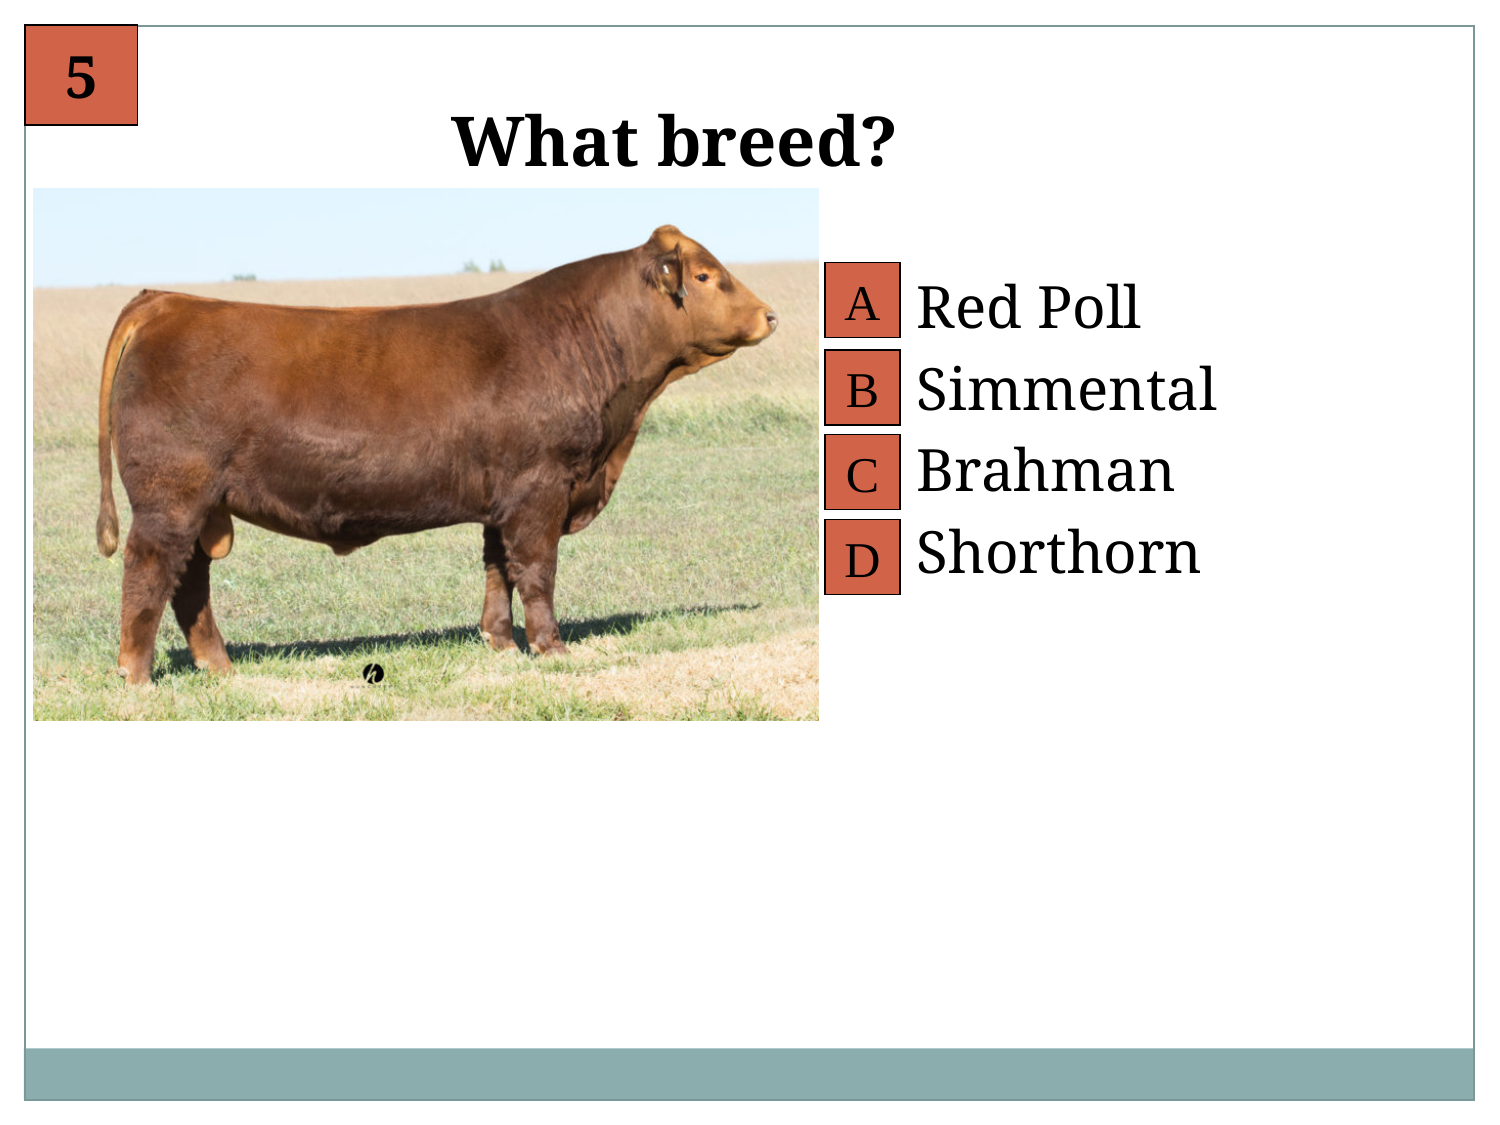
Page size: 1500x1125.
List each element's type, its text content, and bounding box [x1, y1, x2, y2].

text_box C [824, 434, 900, 510]
title What breed? [0, 0, 1350, 188]
text_box 5 [24, 24, 138, 125]
text_box B [824, 349, 900, 425]
list Red Poll Simmental Brahman Shorthorn [837, 262, 1500, 1005]
text_box D [824, 519, 900, 595]
picture [32, 187, 820, 721]
text_box A [824, 262, 900, 338]
